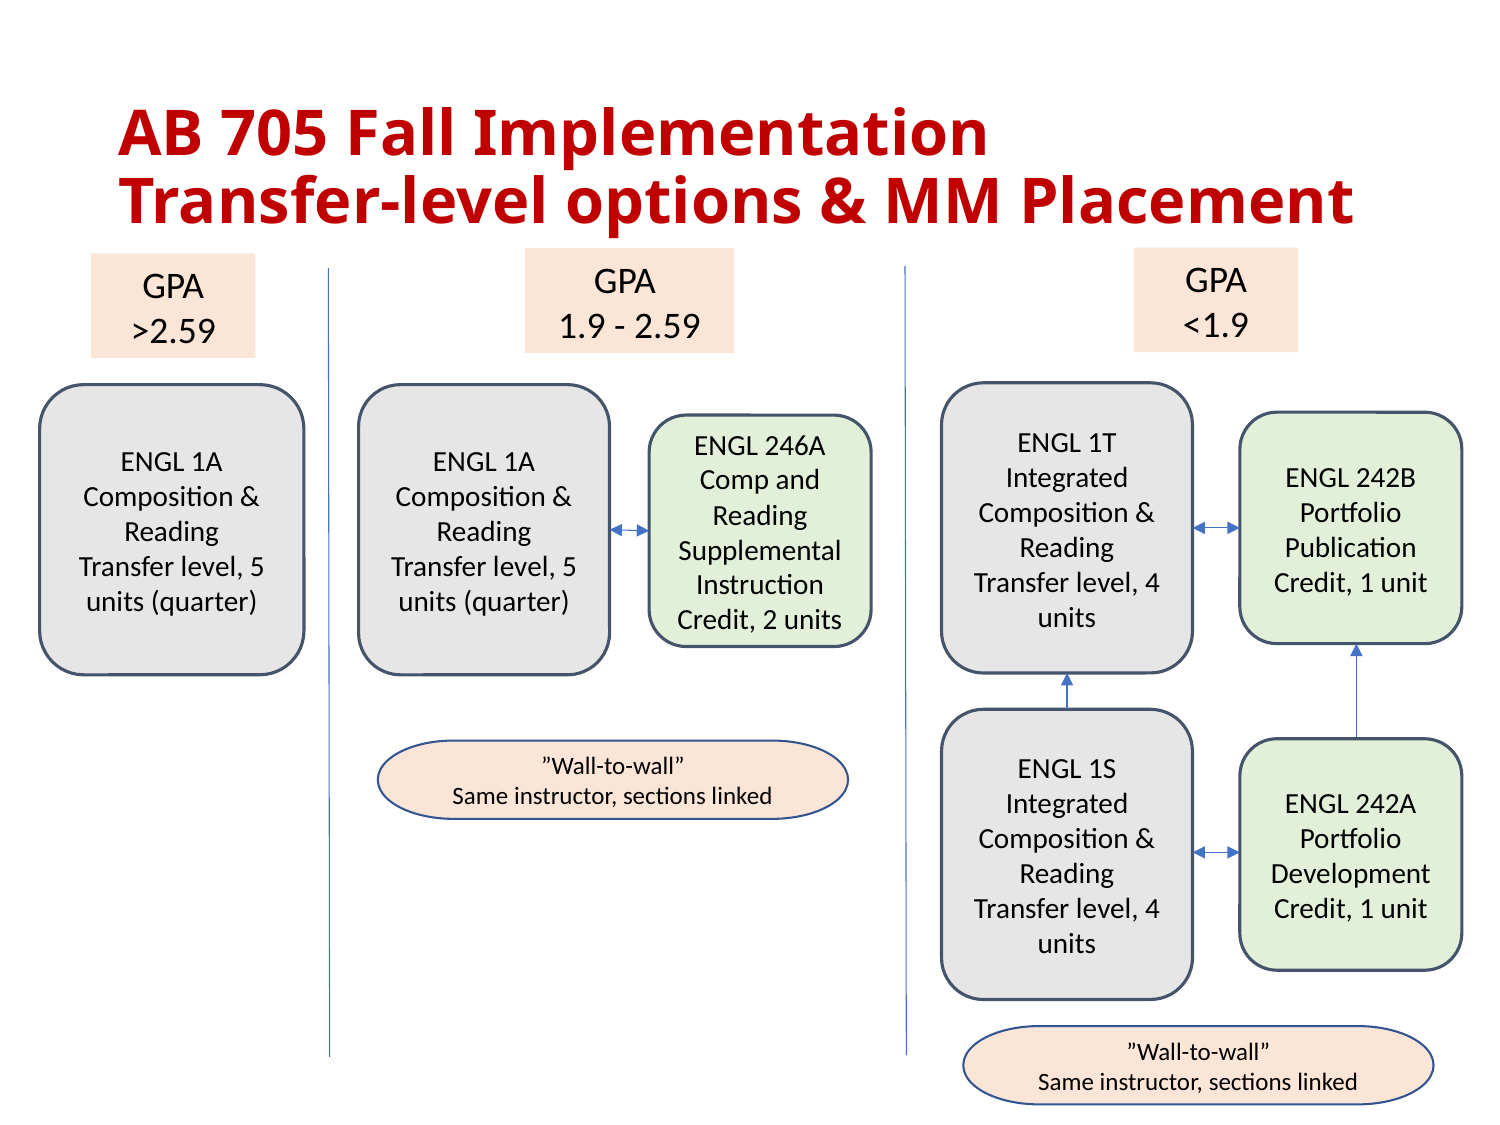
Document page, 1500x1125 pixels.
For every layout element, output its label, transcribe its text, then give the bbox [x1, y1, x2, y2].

title AB 705 Fall Implementation Transfer-level options & MM Placement [103, 59, 1397, 247]
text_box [39, 247, 1462, 1105]
